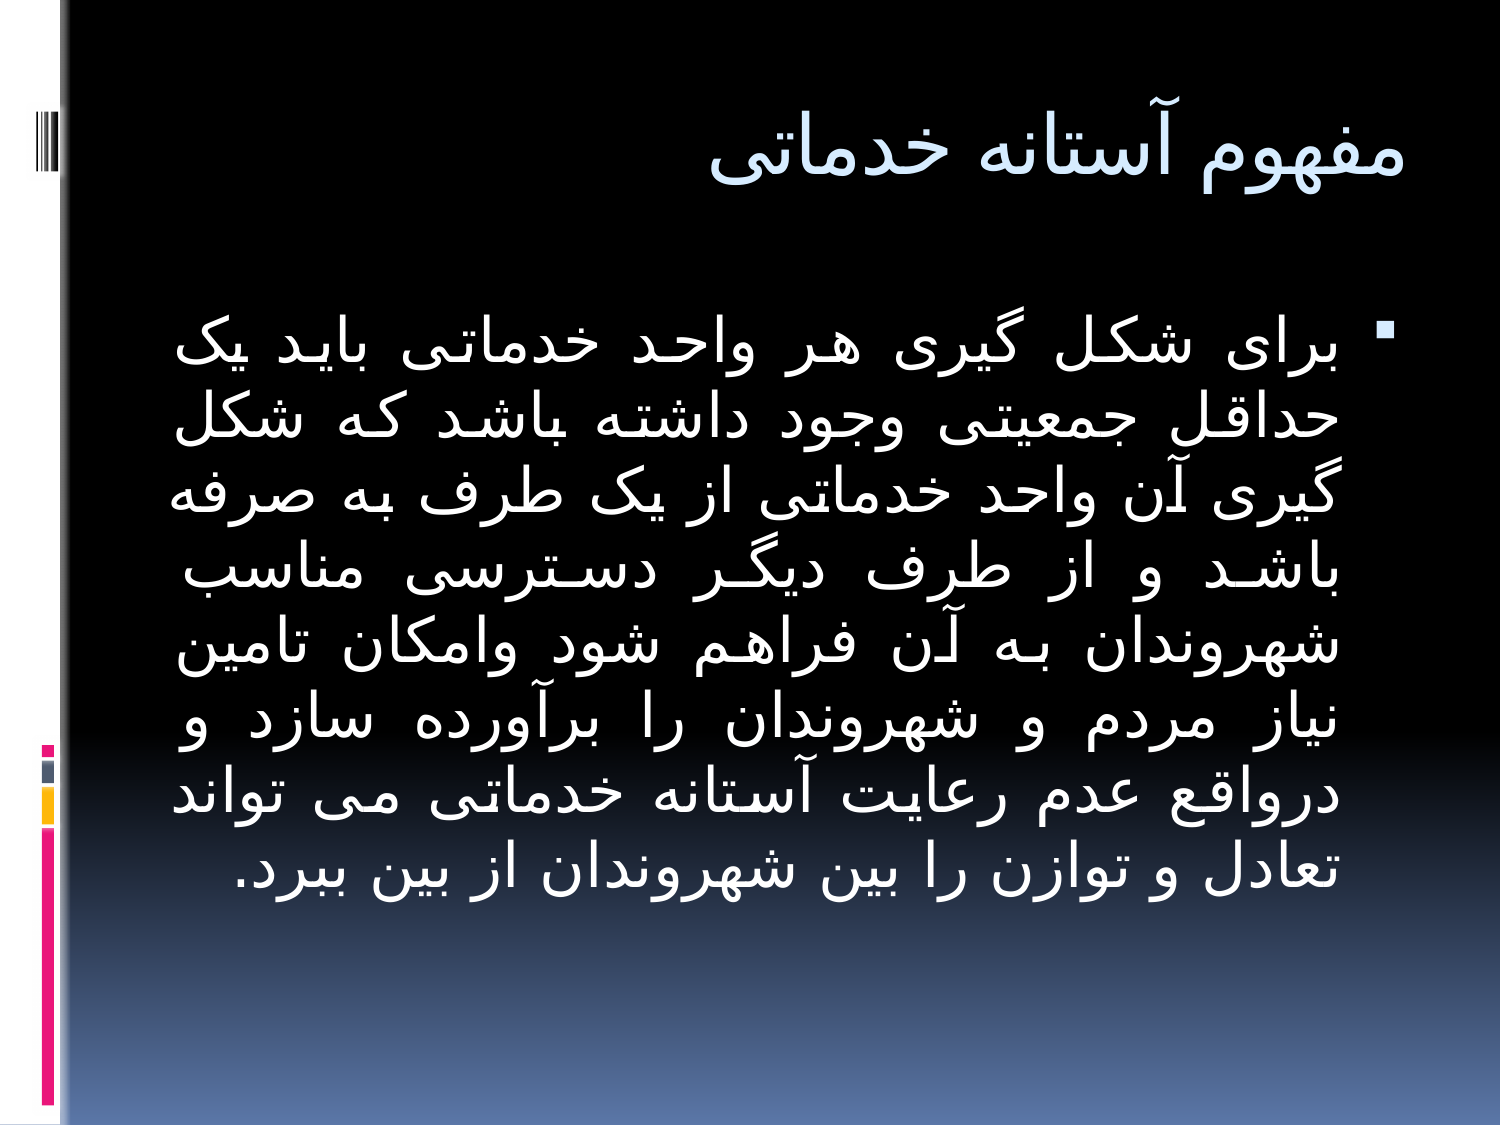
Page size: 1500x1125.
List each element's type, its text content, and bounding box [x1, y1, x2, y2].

list برای شکل گیری هر واحد خدماتی باید یک حداقل جمعیتی وجود داشته باشد که شکل گیری آن واحد خدماتی از یک طرف به صرفه باشد و از طرف دیگر دسترسی مناسب شهروندان به آن فراهم شود وامکان تامین نیاز مردم و شهروندان را برآورده سازد و درواقع عدم رعایت آستانه خدماتی می تواند تعادل و توازن را بین شهروندان از بین ببرد. [150, 292, 1425, 1043]
title مفهوم آستانه خدماتی [150, 83, 1425, 234]
